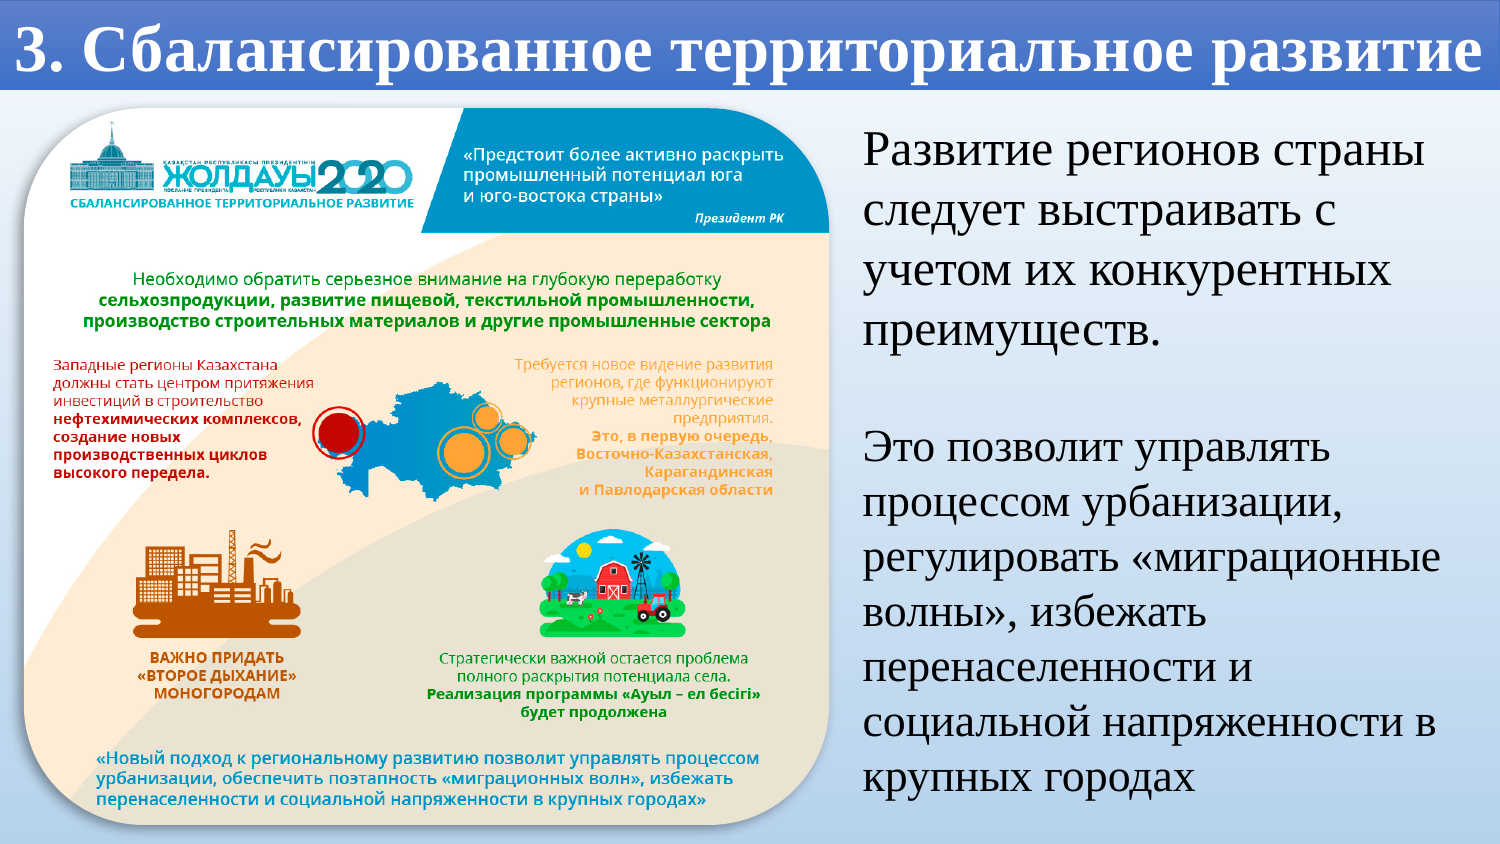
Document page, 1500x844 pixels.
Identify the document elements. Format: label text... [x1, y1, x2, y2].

picture [23, 108, 830, 825]
picture [726, 108, 830, 219]
text_box 3. Сбалансированное территориальное развитие [0, 0, 1500, 90]
text_box Развитие регионов страны следует выстраивать с учетом их конкурентных преимуществ. Это позволит управлять процессом урбанизации, регулировать «миграционные волны», избежать перенаселенности и социальной напряженности в крупных городах [847, 108, 1477, 808]
